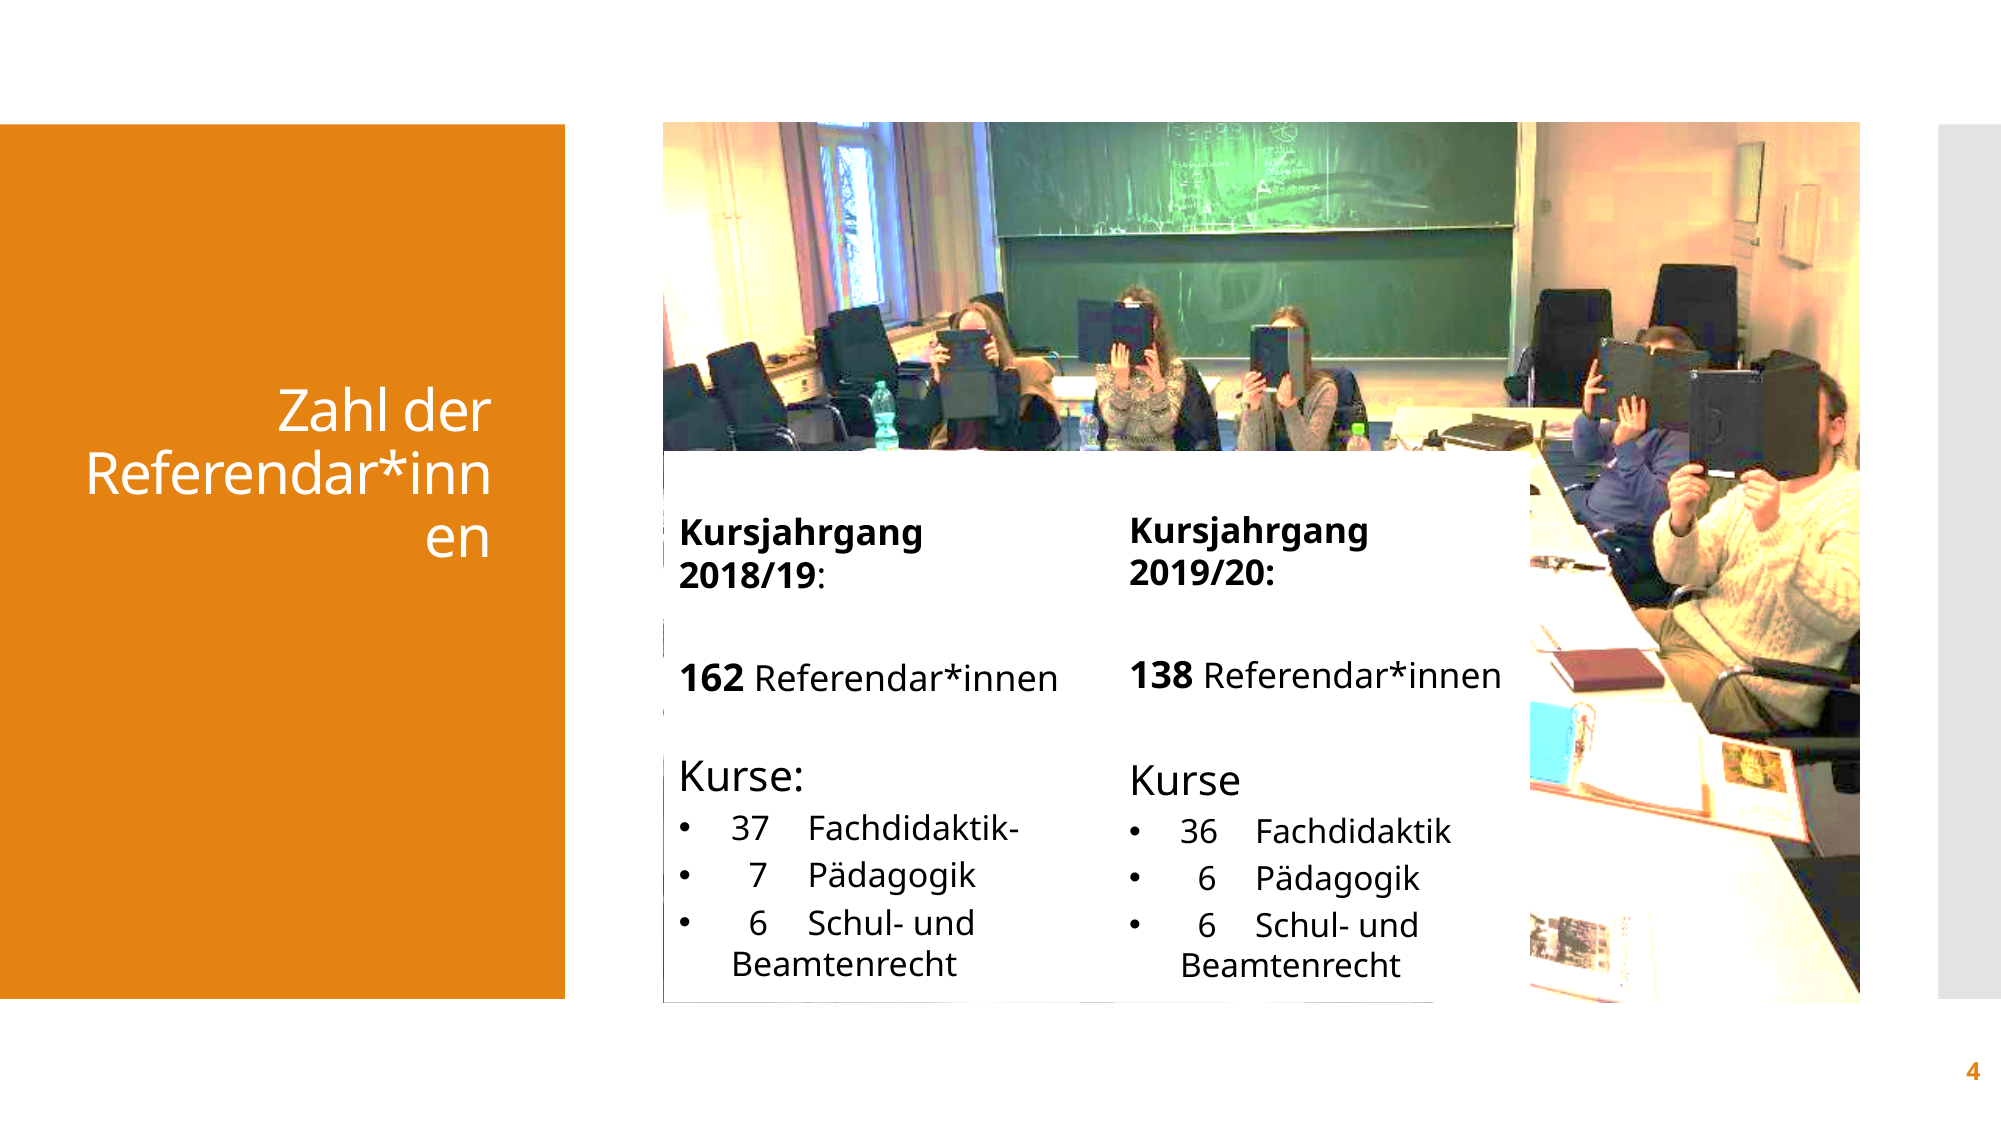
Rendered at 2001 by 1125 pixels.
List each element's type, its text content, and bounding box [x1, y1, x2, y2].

slide_number 4 [1744, 1042, 1996, 1103]
title Zahl der Referendar*innen [41, 187, 507, 578]
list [663, 122, 1860, 1003]
